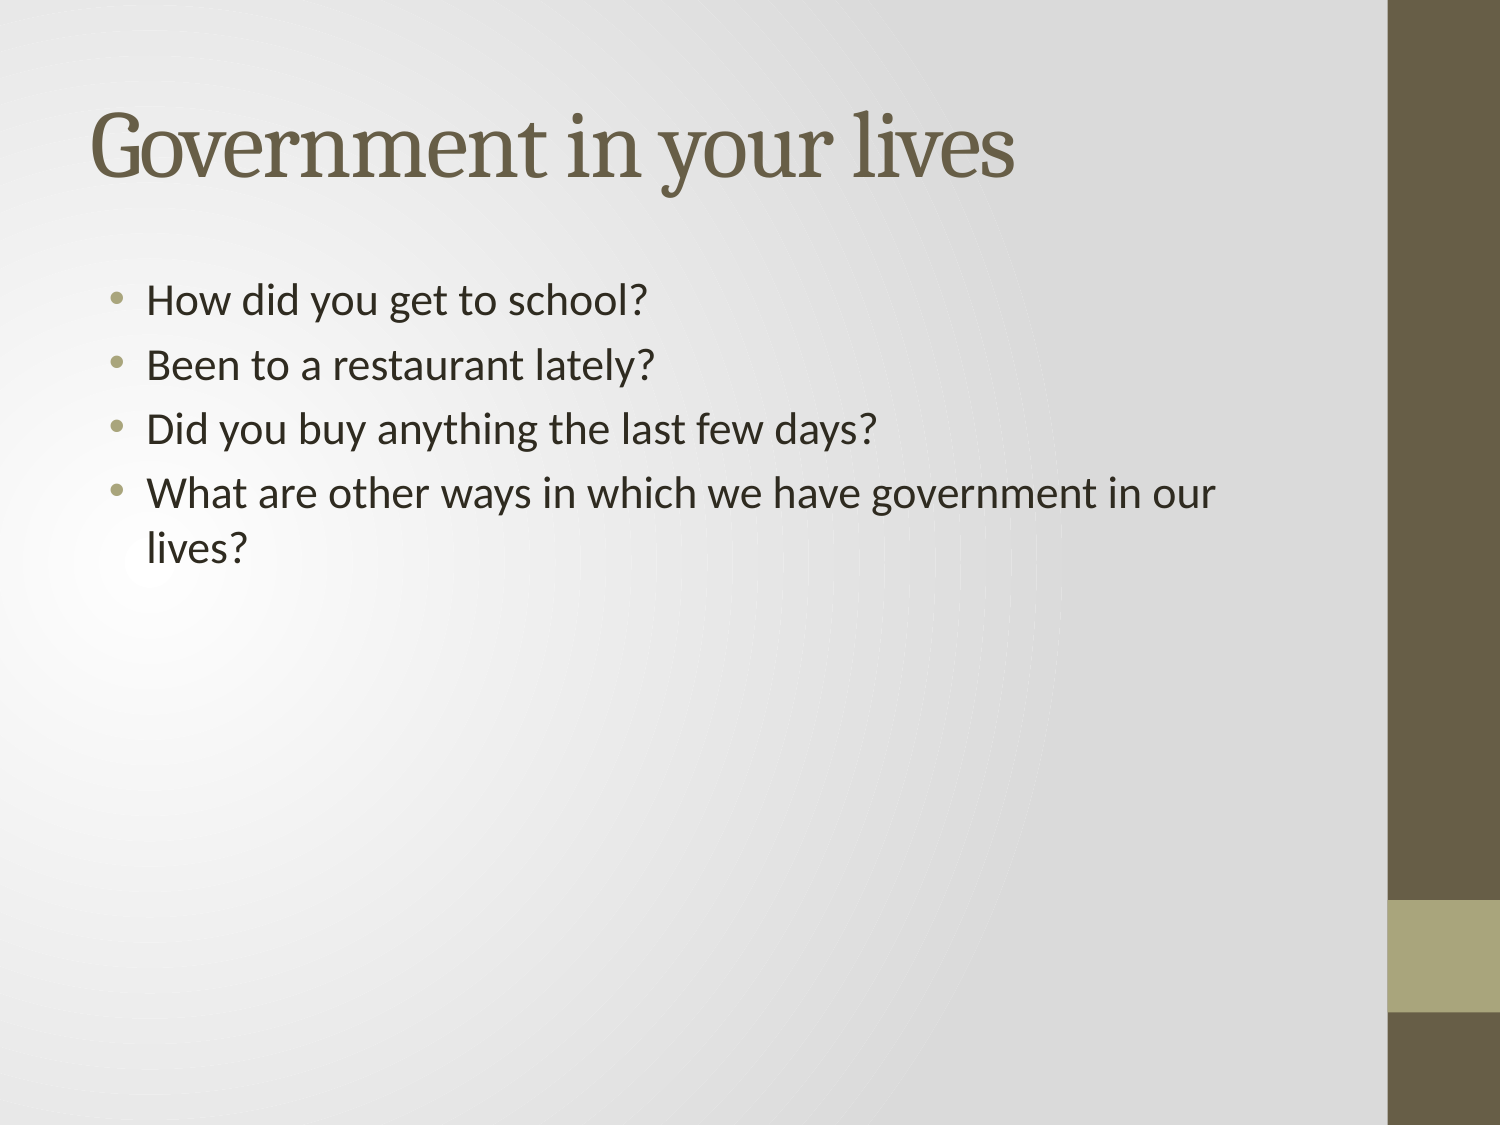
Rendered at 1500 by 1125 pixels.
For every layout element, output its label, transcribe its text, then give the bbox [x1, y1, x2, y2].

list How did you get to school? Been to a restaurant lately? Did you buy anything the last few days? What are other ways in which we have government in our lives? [75, 262, 1325, 1050]
title Government in your lives [75, 45, 1325, 233]
